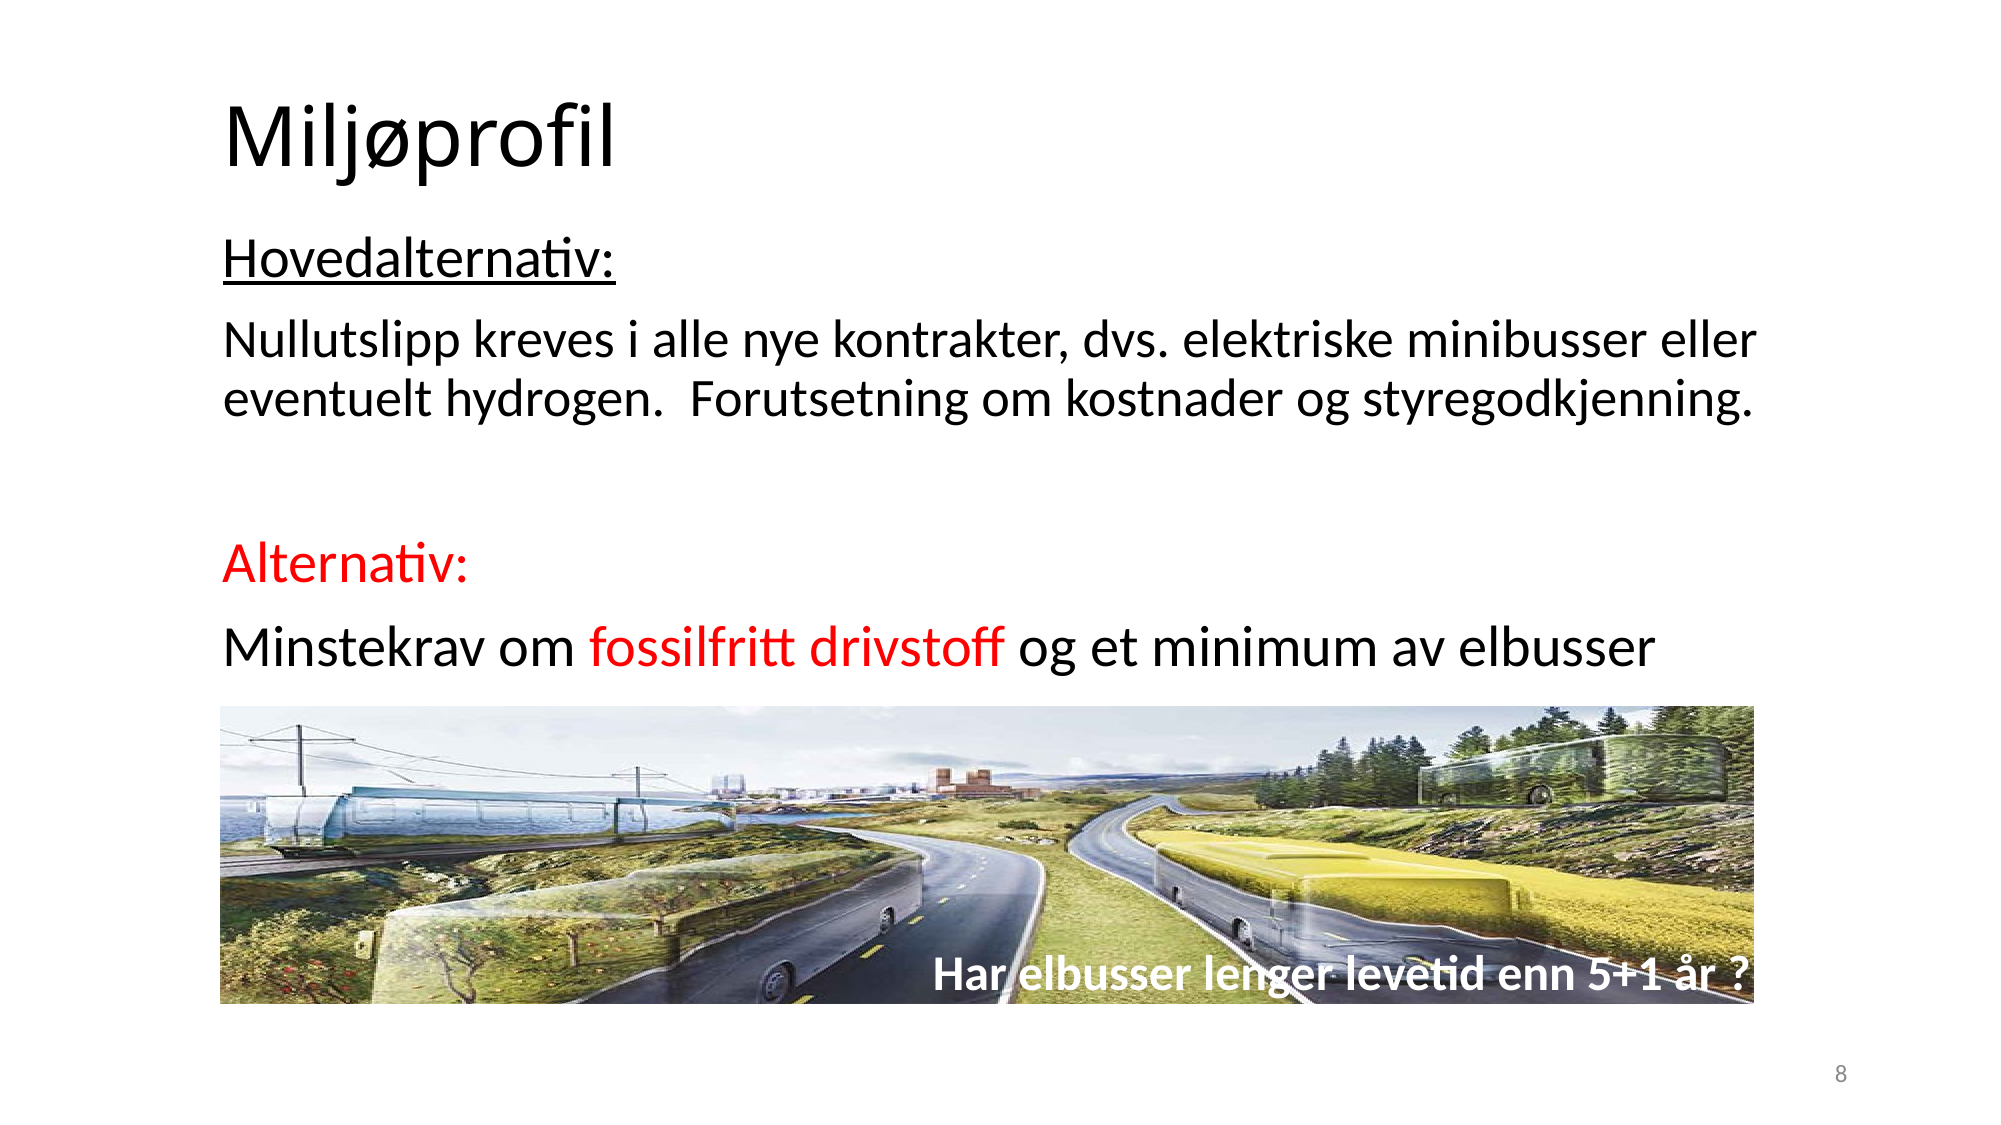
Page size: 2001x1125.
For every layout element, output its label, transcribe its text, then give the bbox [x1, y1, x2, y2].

picture [220, 706, 1754, 1004]
list Hovedalternativ: Nullutslipp kreves i alle nye kontrakter, dvs. elektriske minibusser eller eventuelt hydrogen. Forutsetning om kostnader og styregodkjenning. Alternativ: Minstekrav om fossilfritt drivstoff og et minimum av elbusser [207, 219, 1816, 991]
text_box Har elbusser lenger levetid enn 5+1 år ? år? [918, 932, 1785, 1068]
slide_number 8 [1412, 1042, 1863, 1103]
title Miljøprofil [207, 59, 1810, 219]
